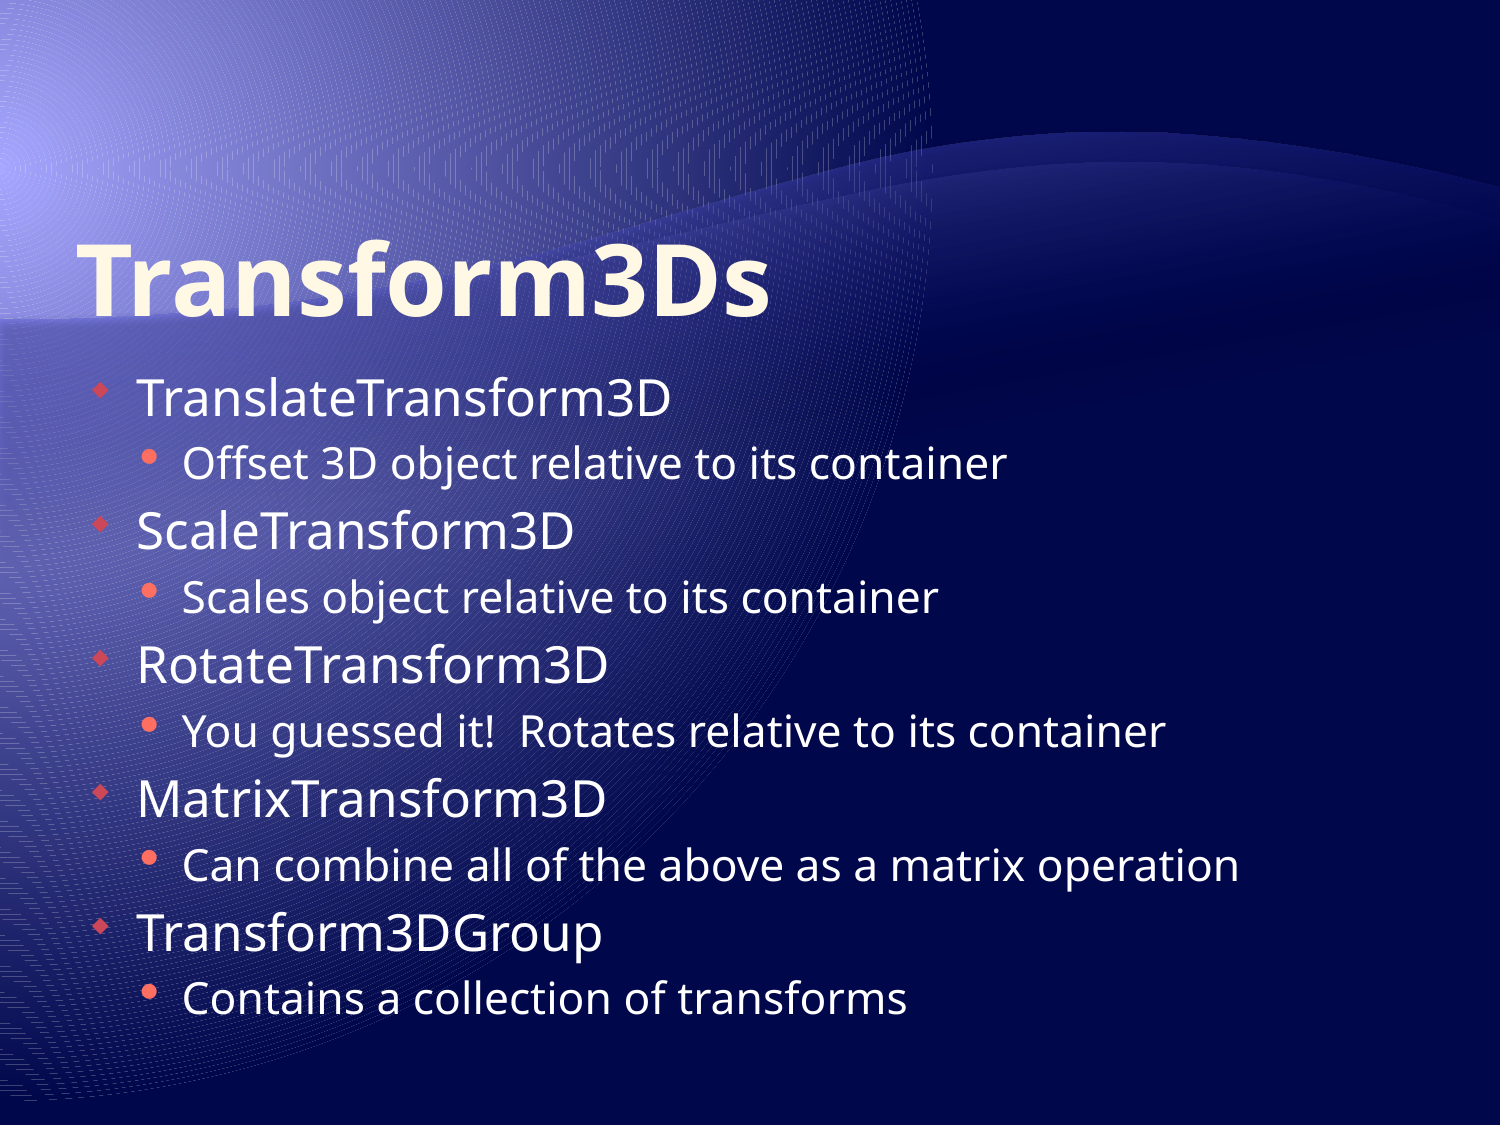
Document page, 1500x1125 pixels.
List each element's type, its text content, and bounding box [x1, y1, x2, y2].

title Transform3Ds [75, 87, 1425, 338]
list TranslateTransform3D Offset 3D object relative to its container ScaleTransform3D Scales object relative to its container RotateTransform3D You guessed it! Rotates relative to its container MatrixTransform3D Can combine all of the above as a matrix operation Transform3DGroup Contains a collection of transforms [75, 357, 1425, 1033]
